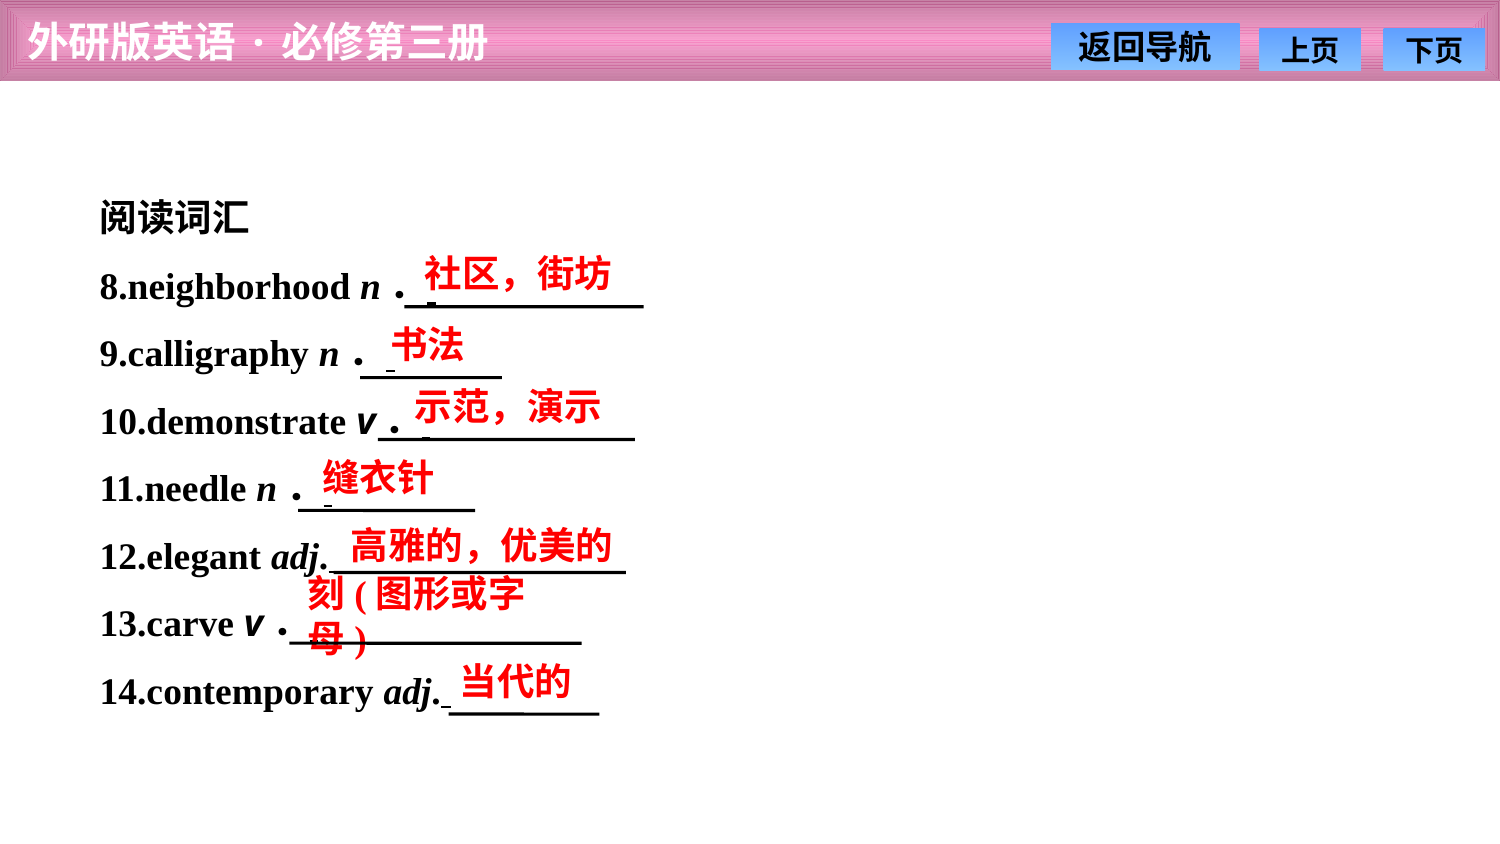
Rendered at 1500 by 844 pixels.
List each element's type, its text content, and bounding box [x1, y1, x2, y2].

text_box 示范，演示 [403, 377, 653, 434]
text_box 社区，街坊 [413, 244, 663, 301]
text_box 刻(图形或字母) [296, 564, 609, 666]
text_box 书法 [378, 315, 514, 372]
text_box 高雅的，优美的 [339, 516, 644, 573]
list 阅读词汇 8.neighborhood n． 9.calligraphy n． 10.demonstrate v． 11.needle n． 12.elegant adj. 13.carve v． 14.contemporary adj. [88, 166, 1406, 723]
text_box 当代的 [448, 652, 609, 709]
text_box 缝衣针 [310, 448, 485, 505]
